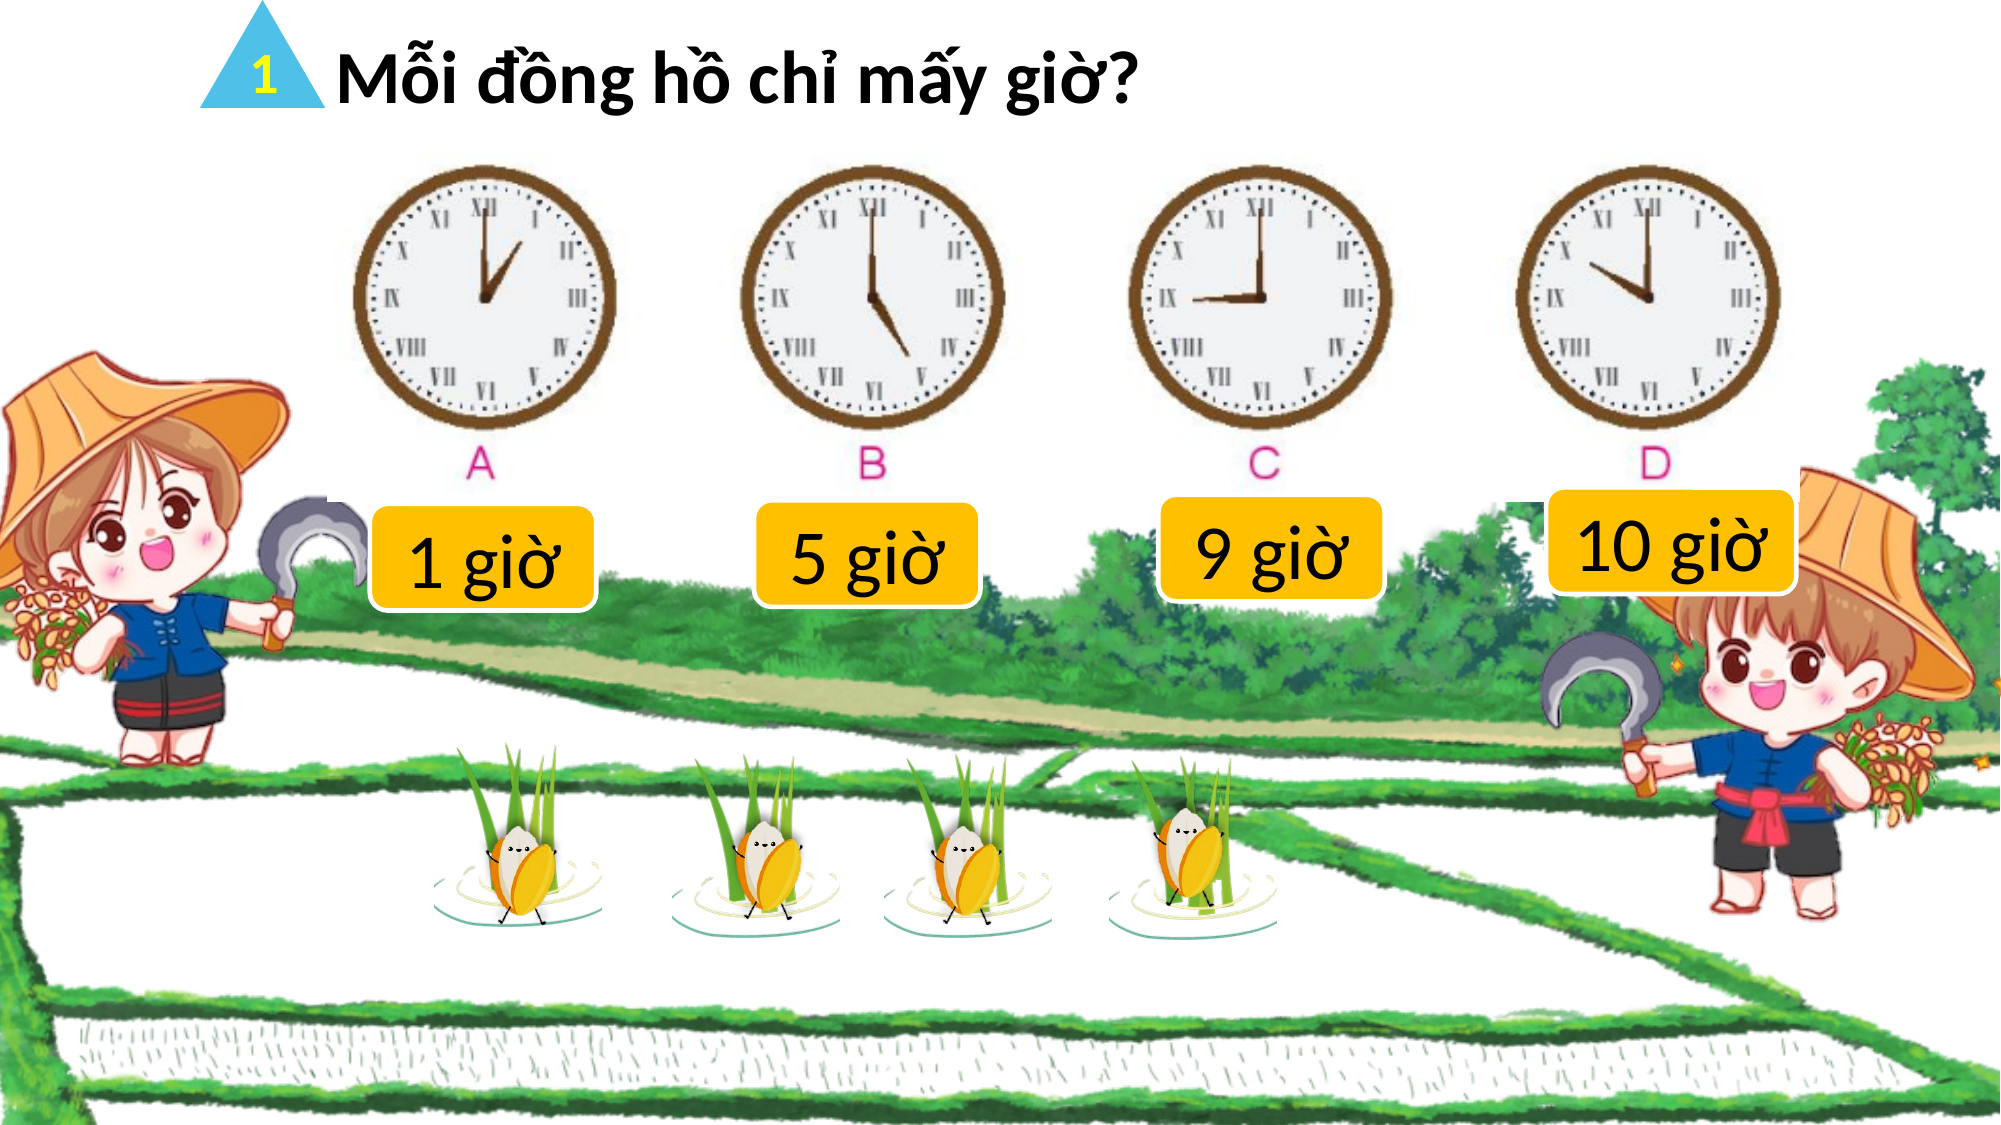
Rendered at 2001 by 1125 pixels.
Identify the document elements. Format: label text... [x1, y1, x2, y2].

text_box Mỗi đồng hồ chỉ mấy giờ? [335, 28, 1339, 119]
text_box [198, 0, 327, 109]
picture [0, 151, 2001, 1125]
text_box 1 [249, 34, 318, 105]
